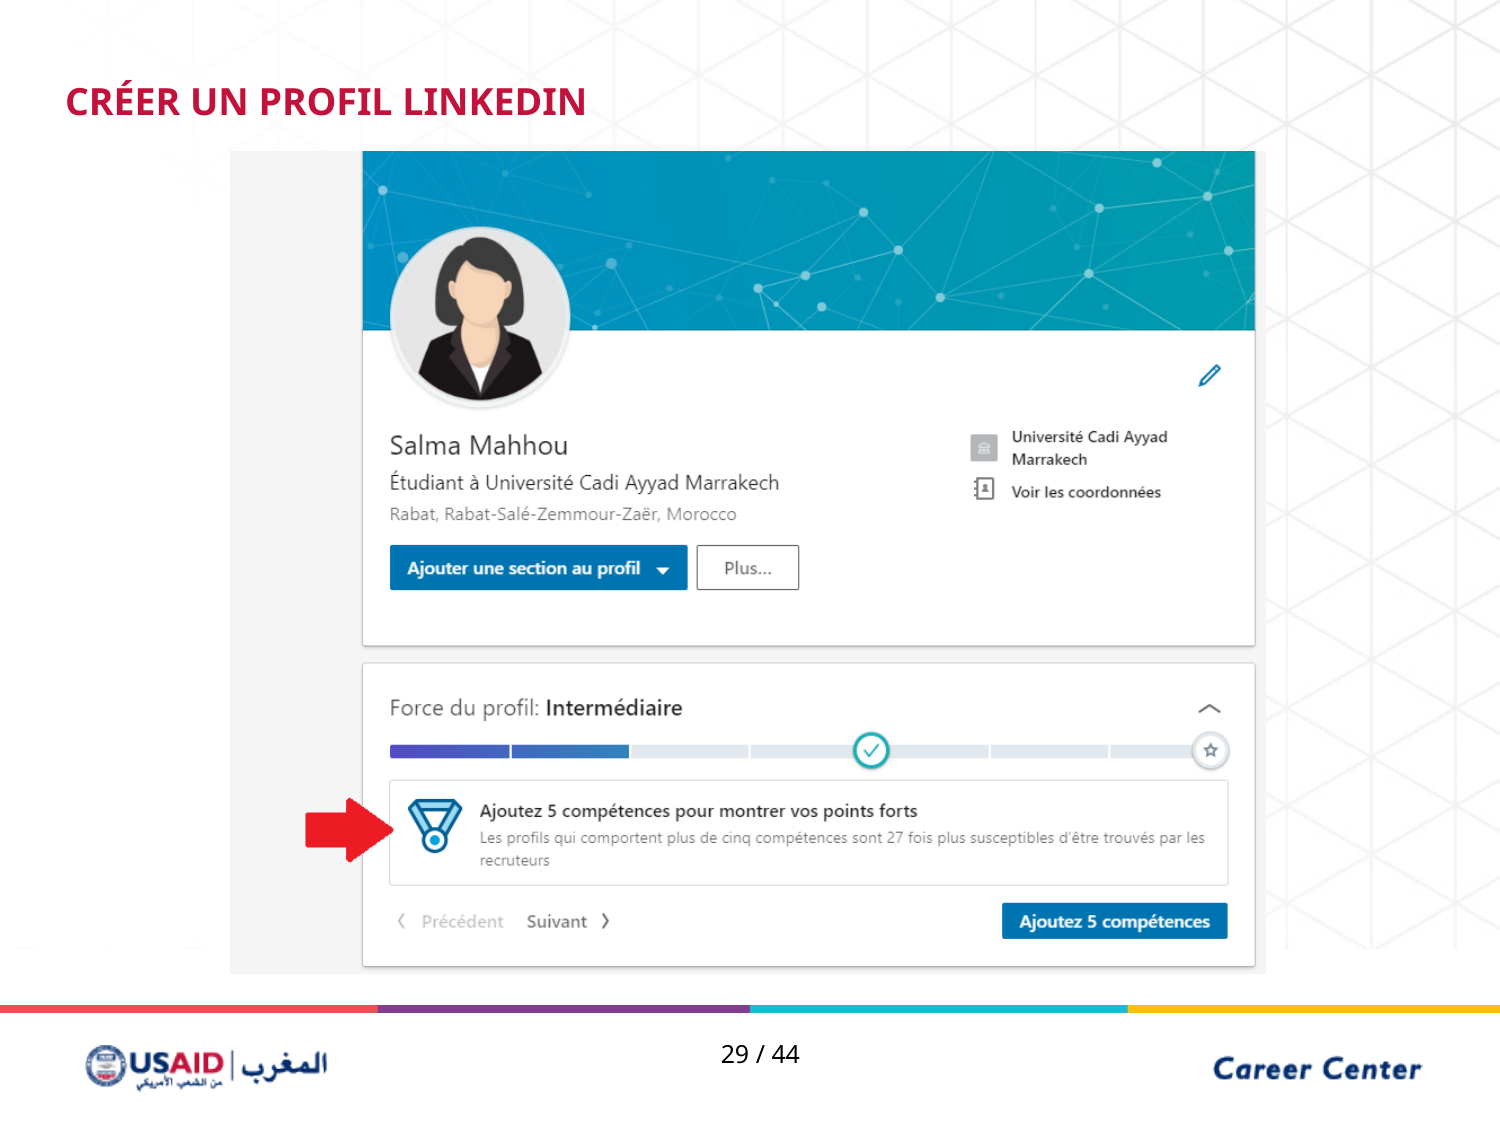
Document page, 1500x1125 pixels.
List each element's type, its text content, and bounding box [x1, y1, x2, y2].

title CRÉER UN PROFIL LINKEDIN [50, 43, 1450, 158]
text_box 29 / 44 [656, 1031, 865, 1080]
picture [0, 1013, 1500, 1093]
picture [0, 0, 1500, 1005]
